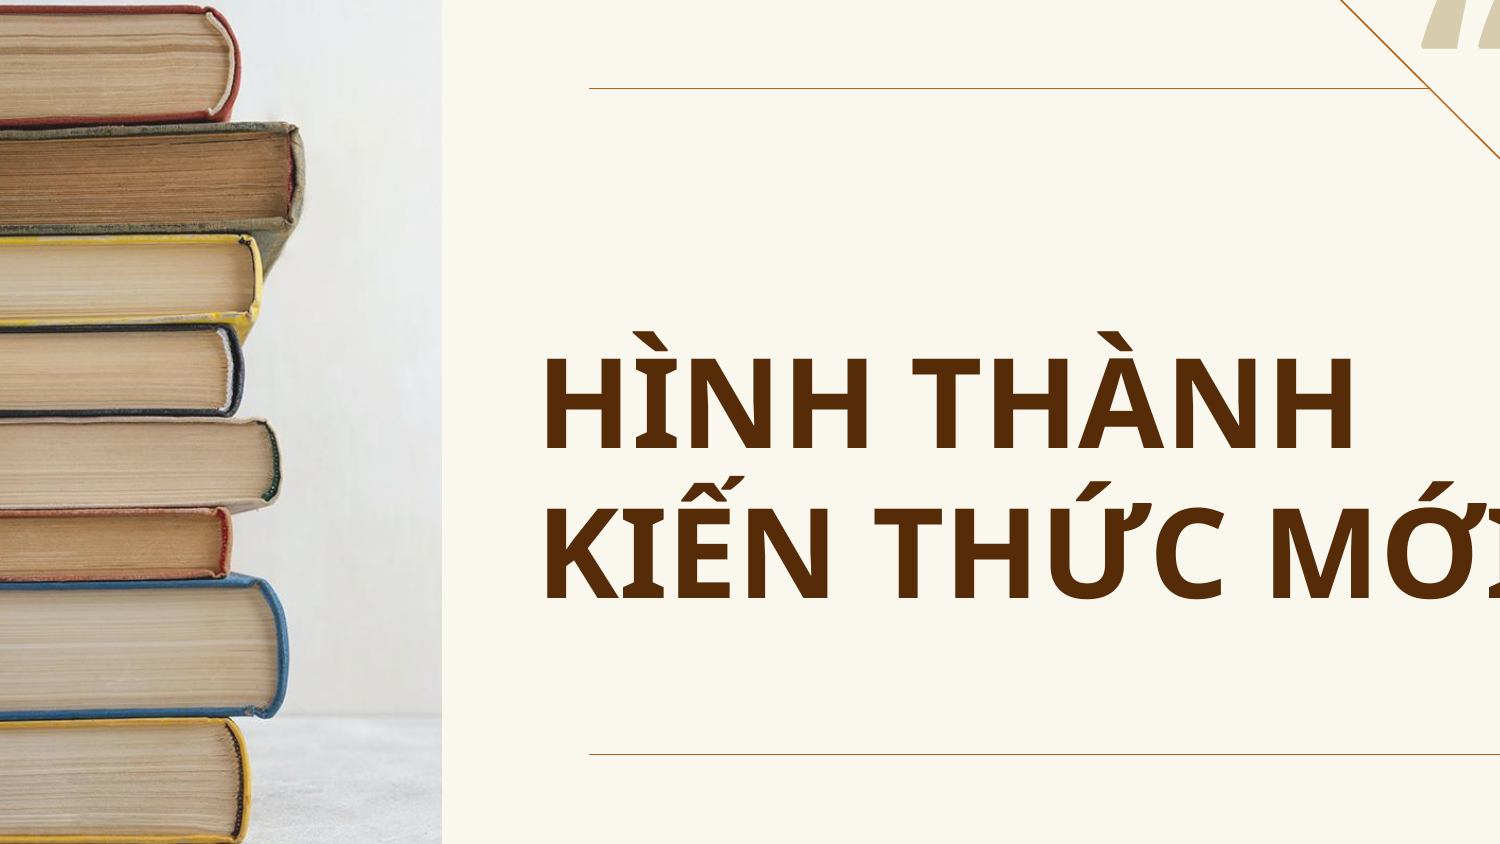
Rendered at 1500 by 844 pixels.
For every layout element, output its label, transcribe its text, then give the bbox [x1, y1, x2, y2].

text_box “ [1403, 0, 1500, 97]
picture [0, 0, 443, 844]
title HÌNH THÀNH KIẾN THỨC MỚI [521, 312, 1500, 636]
